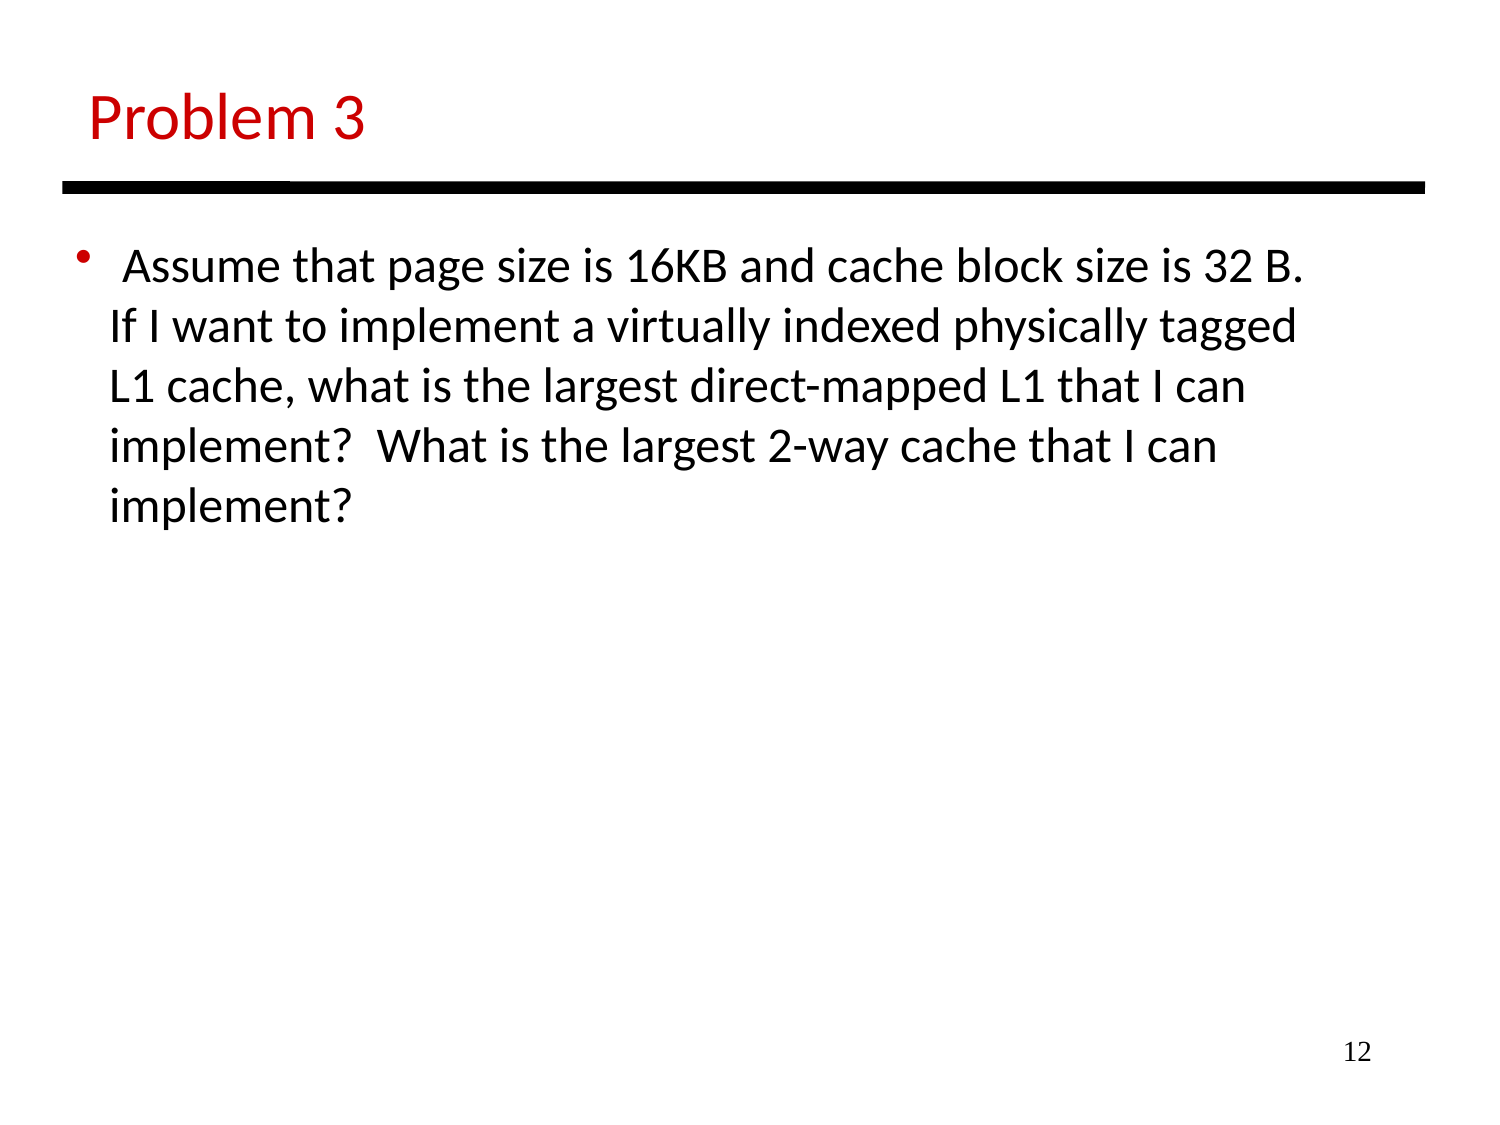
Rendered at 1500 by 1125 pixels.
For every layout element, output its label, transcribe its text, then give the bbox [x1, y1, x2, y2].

text_box Problem 3 [74, 65, 382, 160]
slide_number 12 [1074, 1024, 1388, 1101]
text_box Assume that page size is 16KB and cache block size is 32 B. If I want to implement a virtually indexed physically tagged L1 cache, what is the largest direct-mapped L1 that I can implement? What is the largest 2-way cache that I can implement? [60, 224, 1320, 600]
